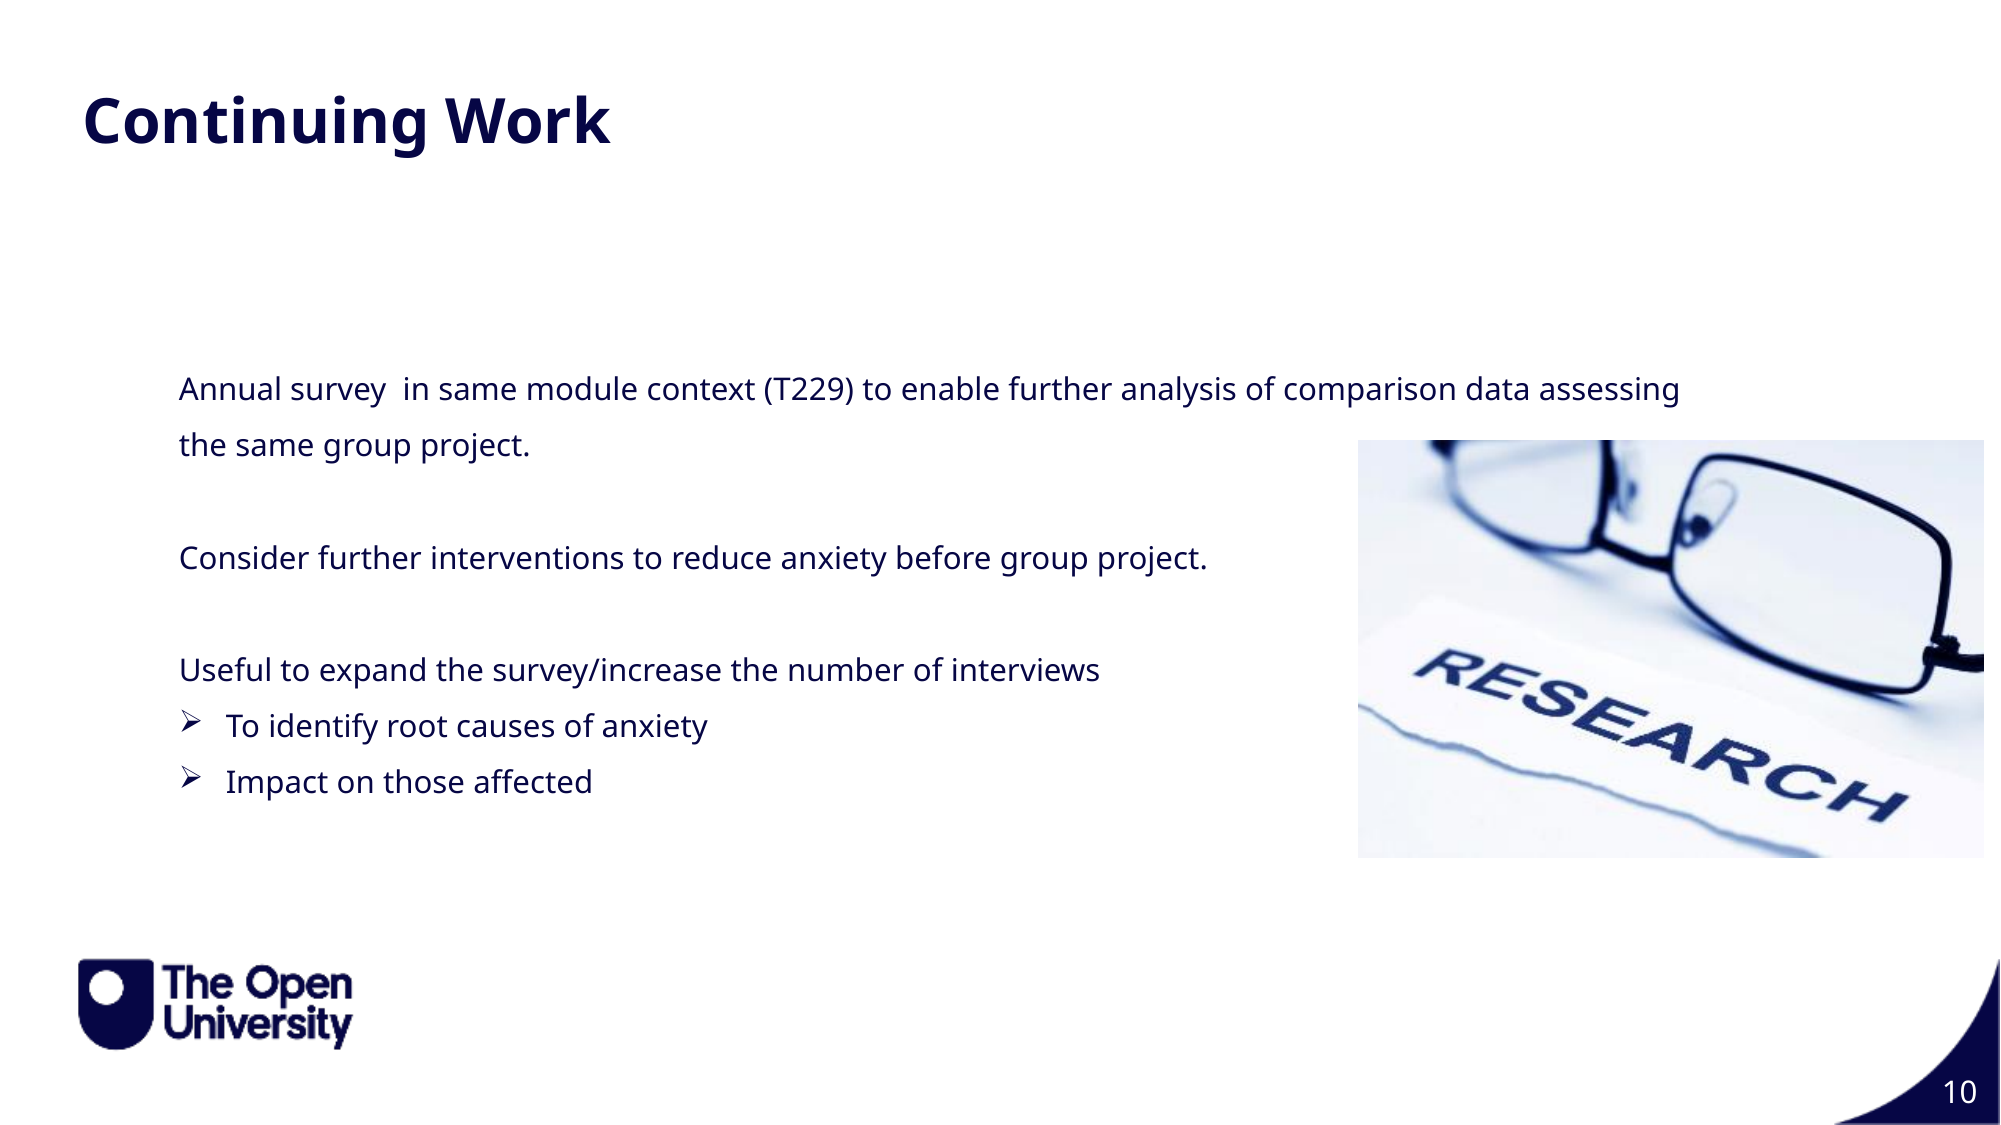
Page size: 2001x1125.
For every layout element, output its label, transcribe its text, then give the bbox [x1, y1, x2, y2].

list Continuing Work [67, 66, 1835, 148]
picture [77, 956, 358, 1053]
picture [1358, 440, 1984, 858]
picture [1834, 959, 2000, 1125]
list Annual survey in same module context (T229) to enable further analysis of comparison data assessing the same group project. Consider further interventions to reduce anxiety before group project. Useful to expand the survey/increase the number of interviews To identify root causes of anxiety Impact on those affected [164, 343, 1738, 822]
